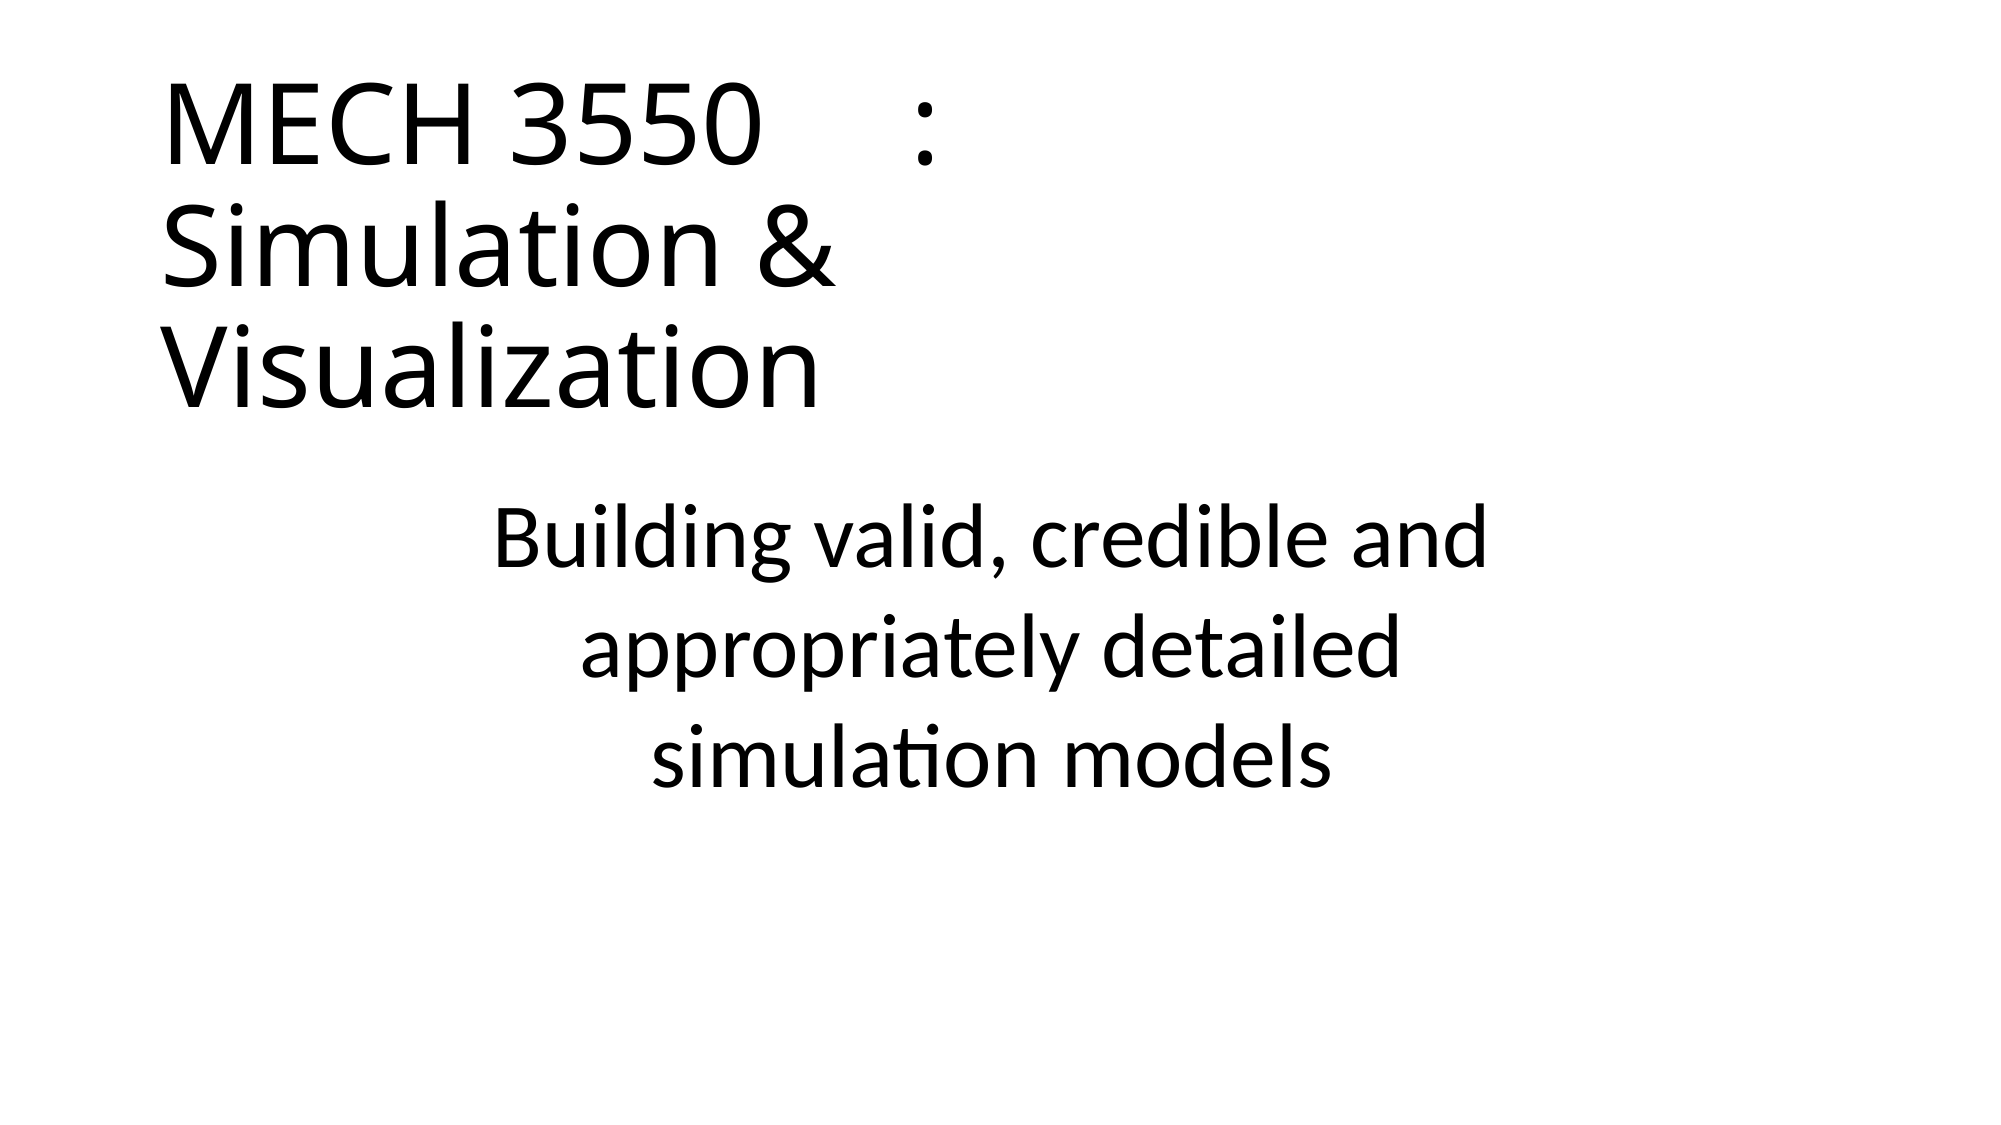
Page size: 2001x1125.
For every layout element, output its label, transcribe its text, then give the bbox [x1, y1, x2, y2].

title MECH 3550 : Simulation & Visualization [145, 60, 1197, 598]
text_box Building valid, credible and appropriately detailed simulation models [427, 468, 1558, 814]
